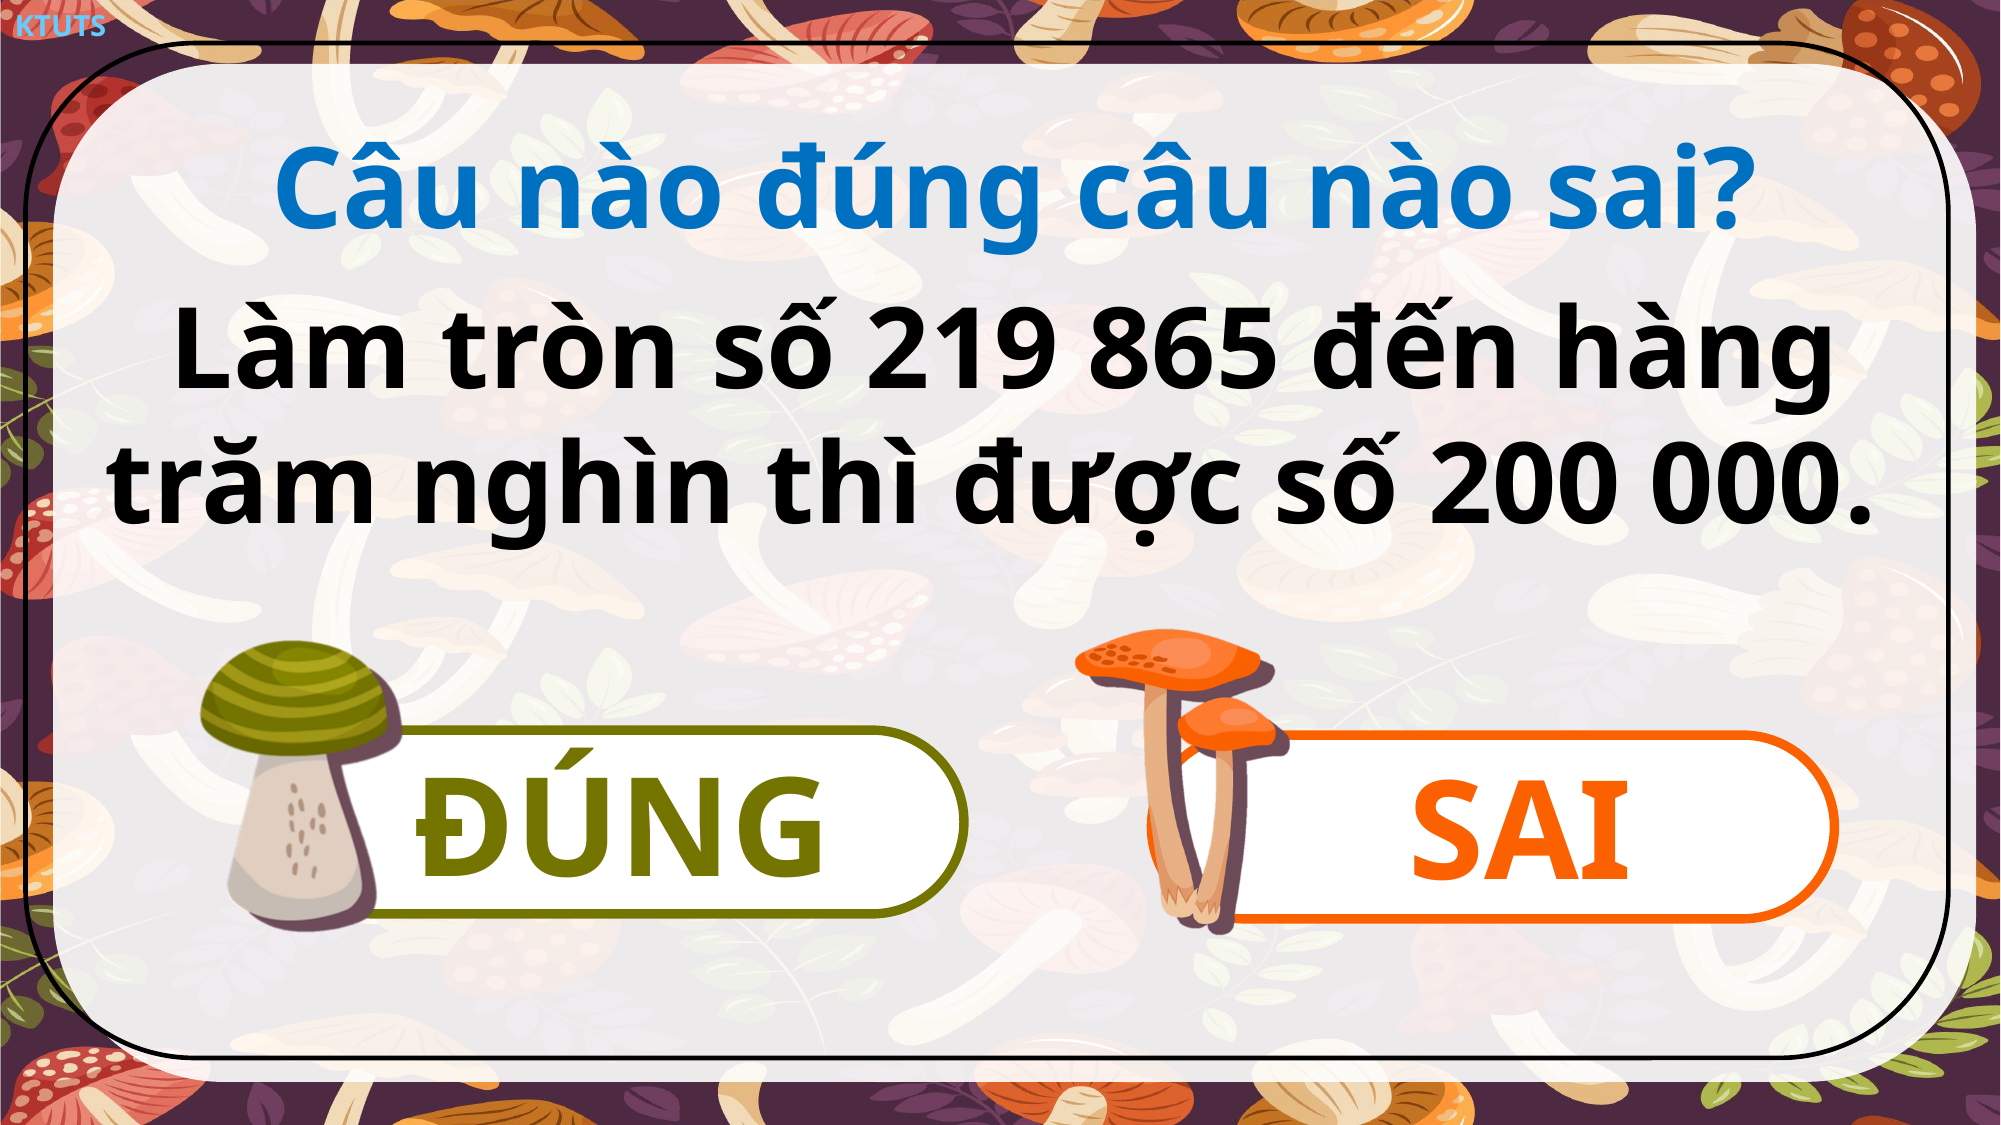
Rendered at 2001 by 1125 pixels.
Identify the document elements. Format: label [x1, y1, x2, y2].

picture [0, 0, 2001, 1125]
text_box [131, 602, 964, 963]
text_box [1039, 589, 1835, 950]
text_box [25, 43, 1977, 1082]
